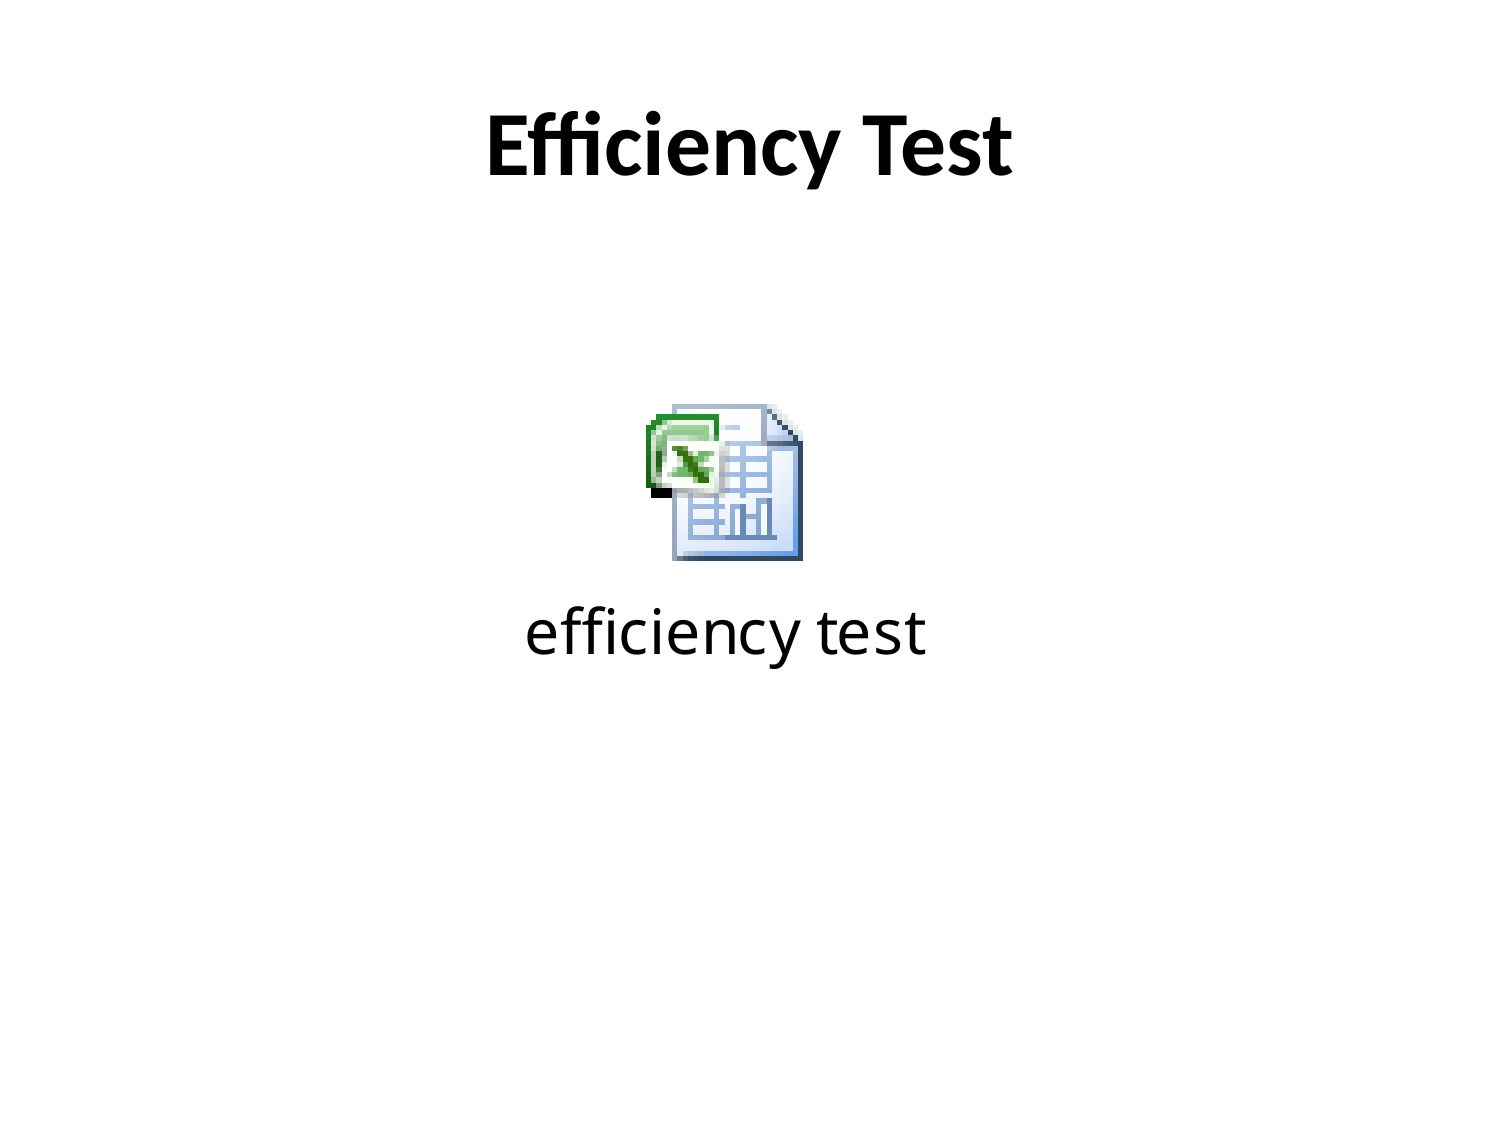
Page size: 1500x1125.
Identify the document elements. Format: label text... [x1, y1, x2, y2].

title Efficiency Test [75, 45, 1425, 233]
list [474, 399, 976, 823]
